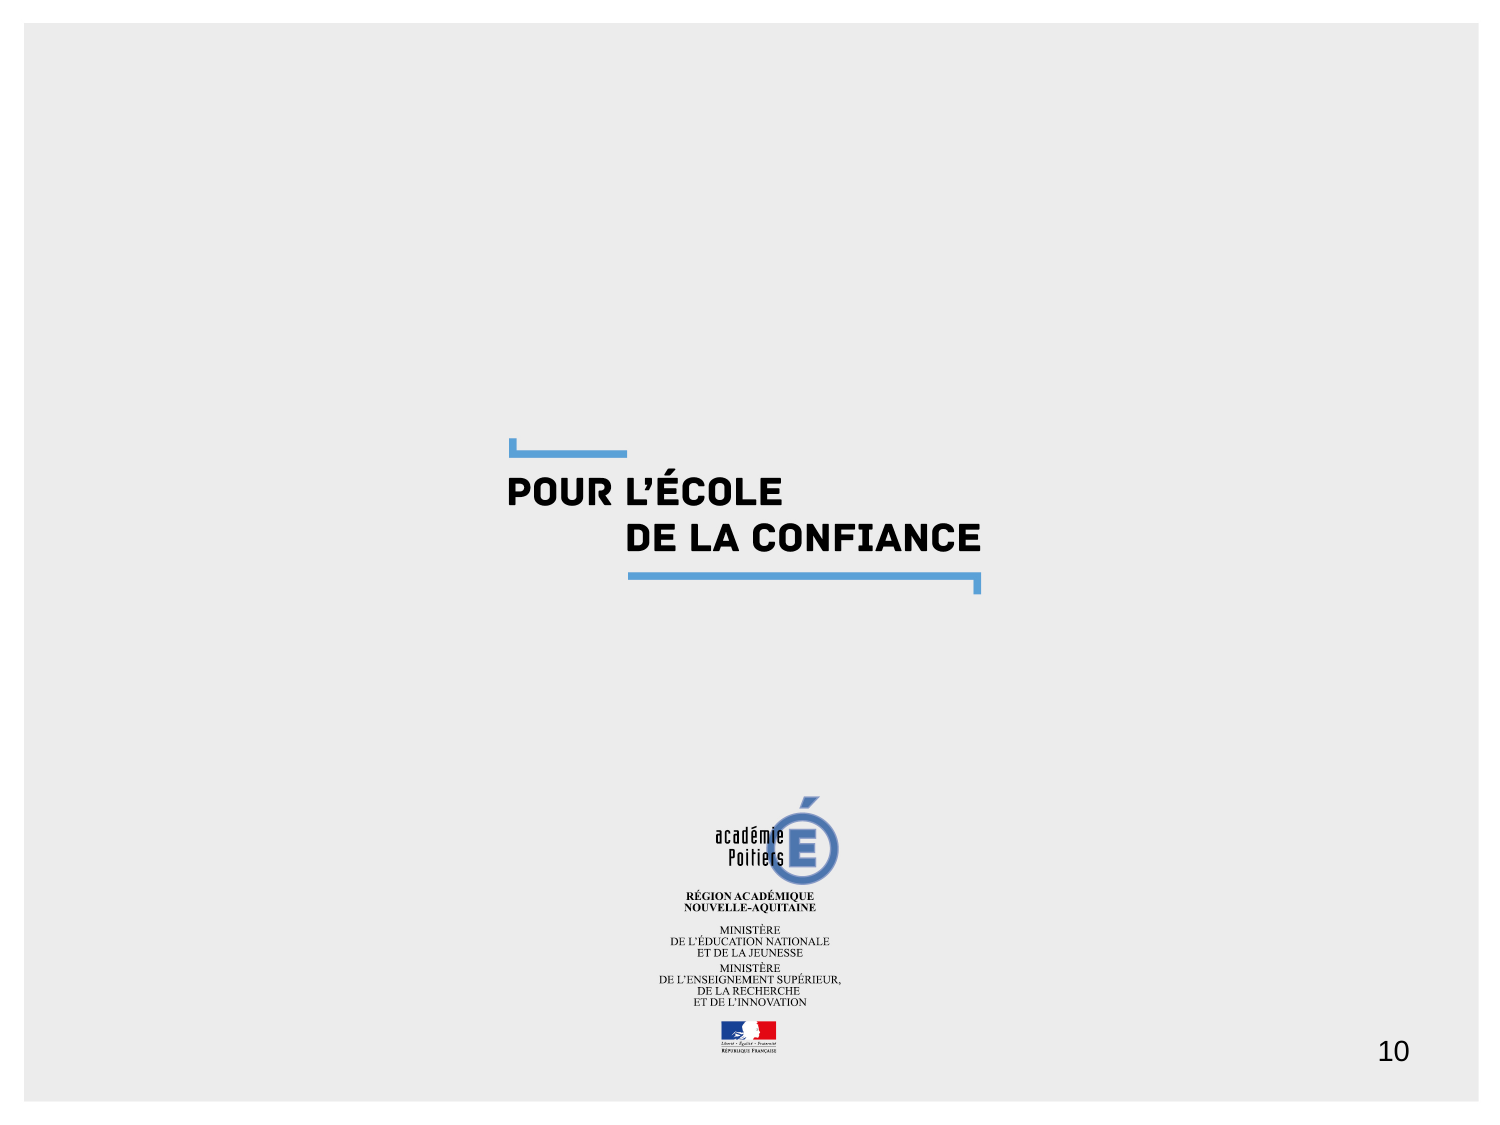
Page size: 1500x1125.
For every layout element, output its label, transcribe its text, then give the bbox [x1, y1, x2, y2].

slide_number 10 [1074, 1024, 1425, 1103]
picture [0, 0, 1500, 1125]
